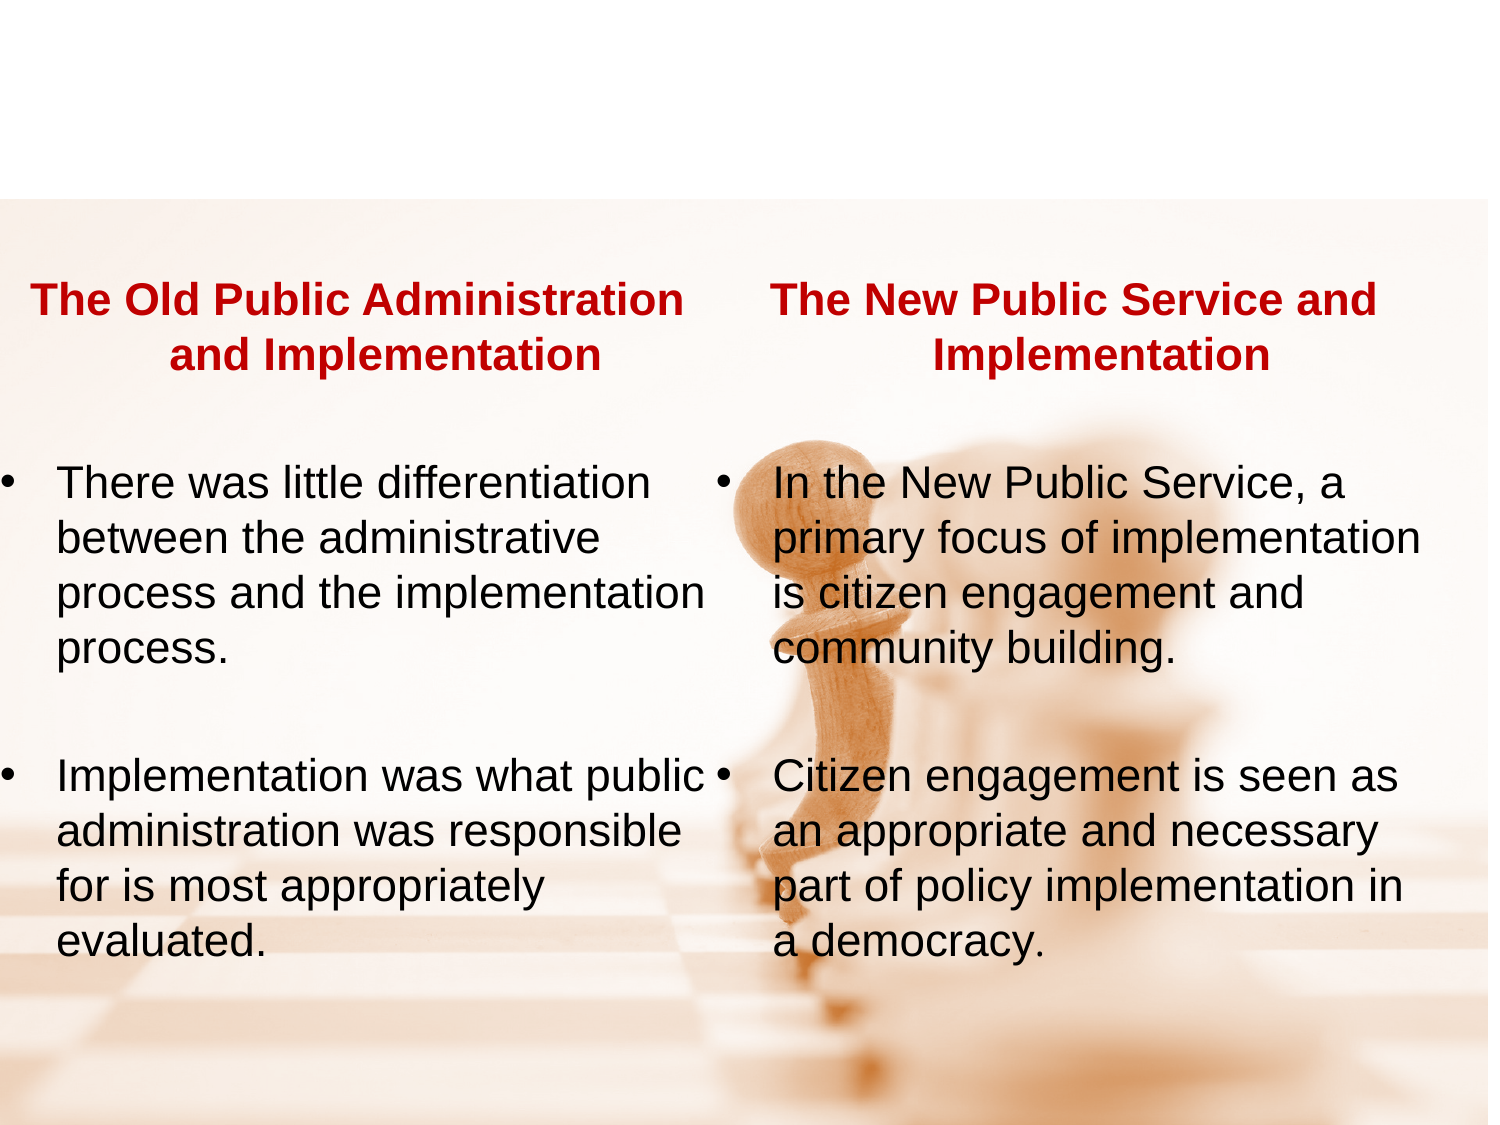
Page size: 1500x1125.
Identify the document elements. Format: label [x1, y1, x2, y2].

picture [0, 199, 1488, 1125]
